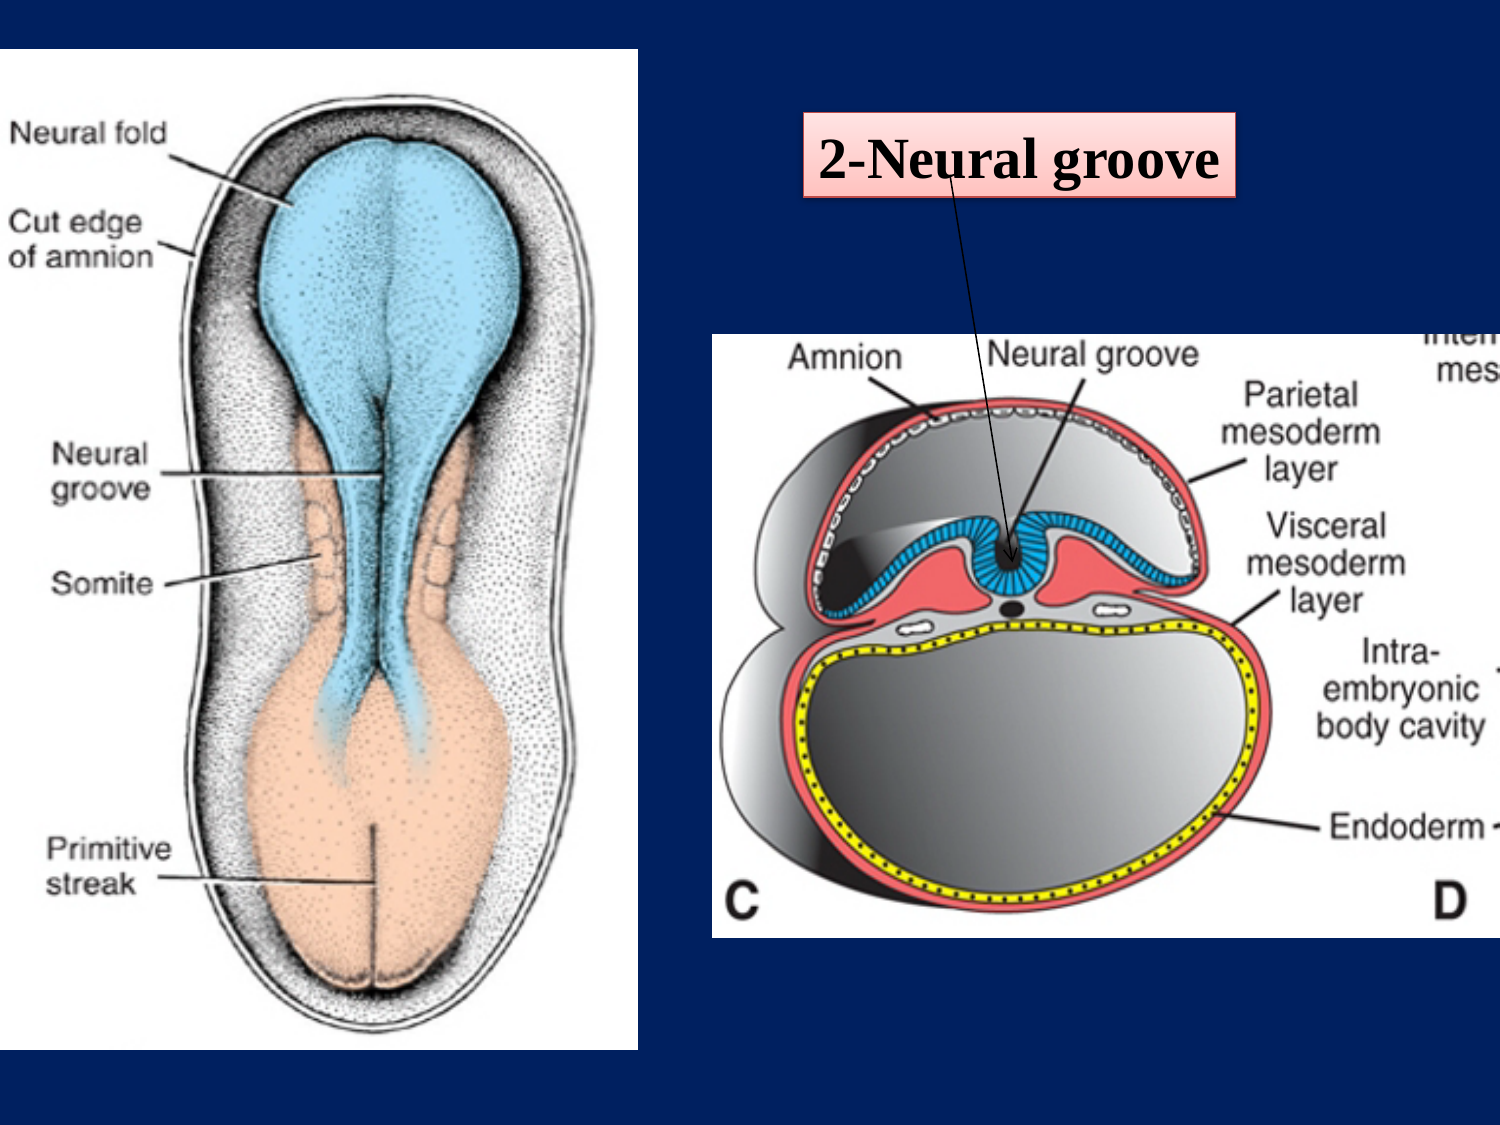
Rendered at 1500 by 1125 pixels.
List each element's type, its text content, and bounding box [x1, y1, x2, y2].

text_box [787, 337, 1176, 401]
picture [712, 334, 1500, 938]
text_box 2-Neural groove [803, 112, 1236, 198]
picture [0, 49, 638, 1051]
